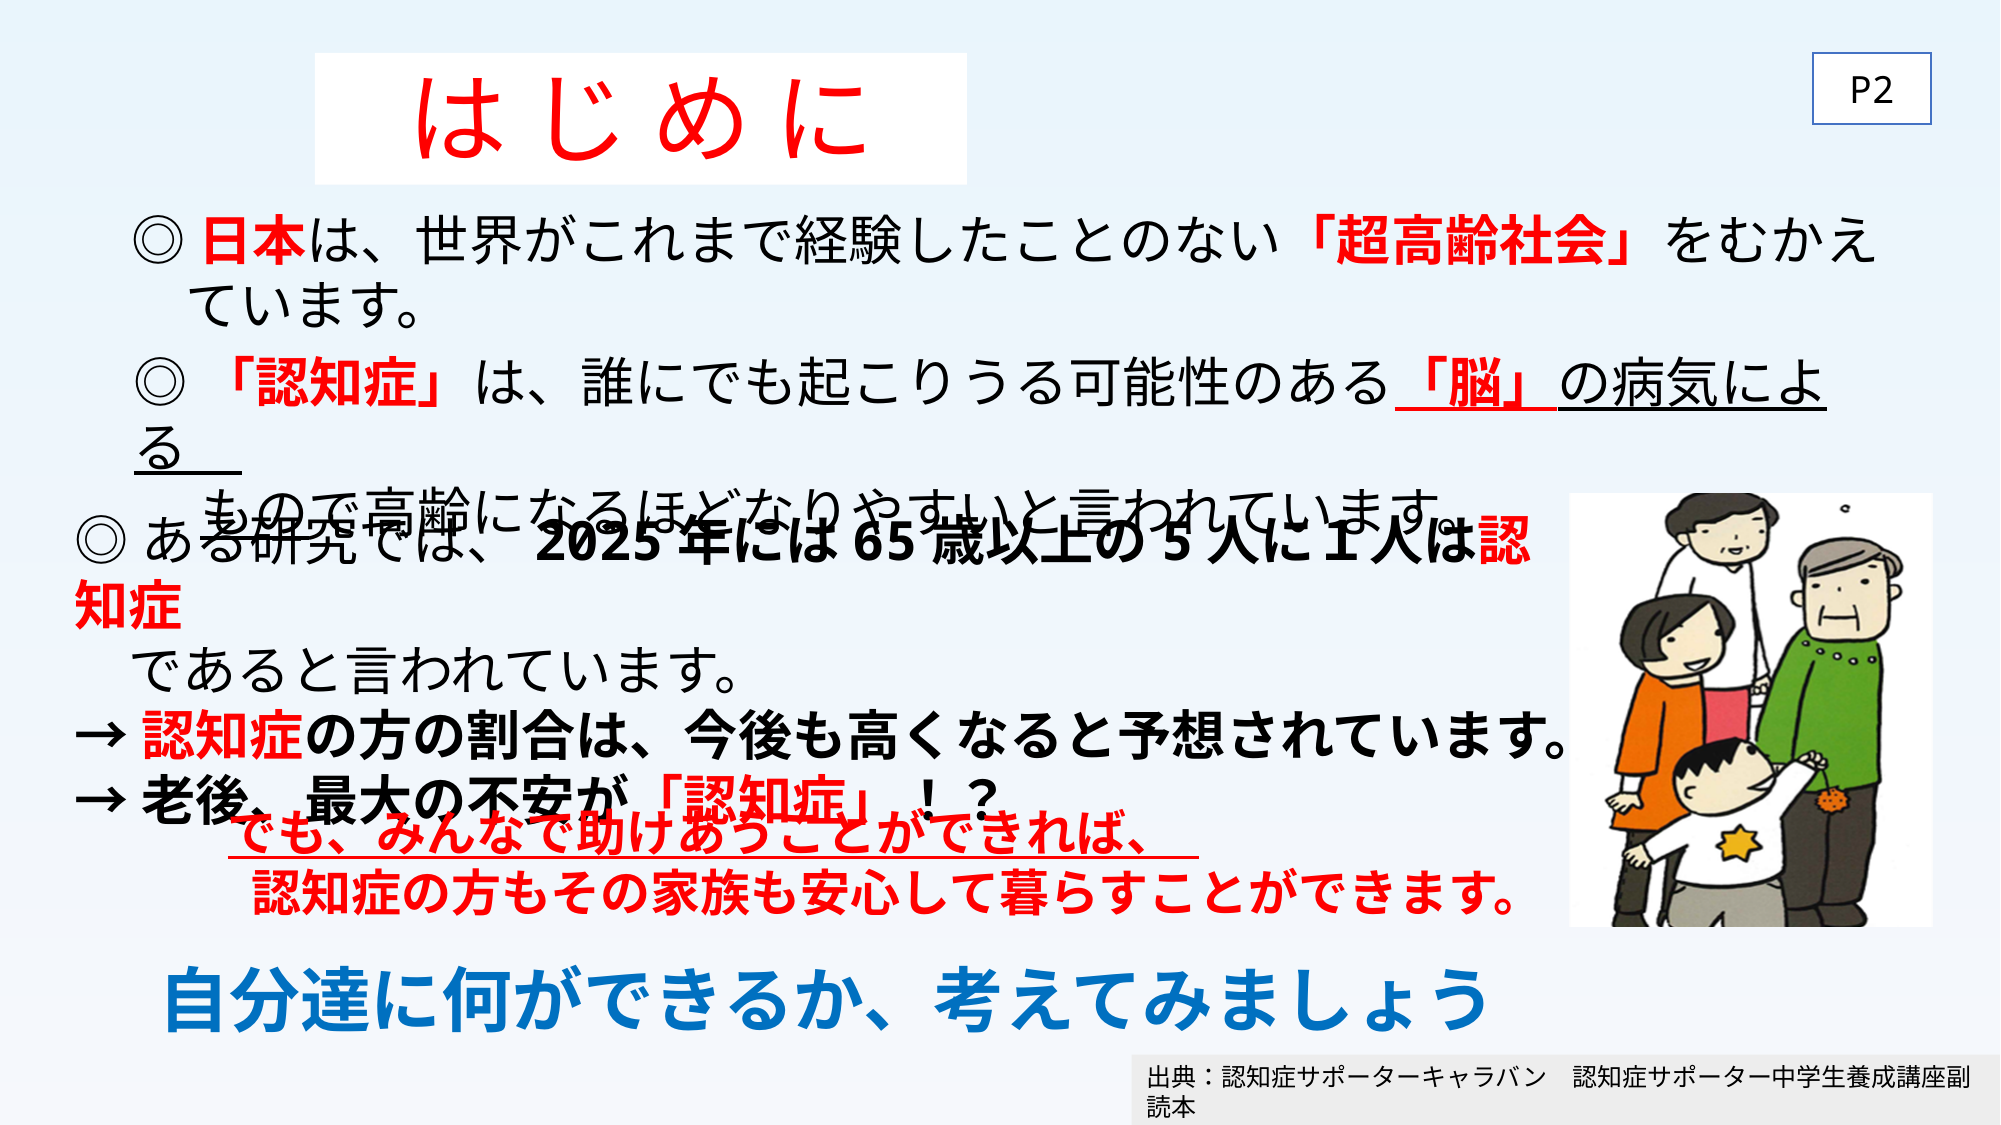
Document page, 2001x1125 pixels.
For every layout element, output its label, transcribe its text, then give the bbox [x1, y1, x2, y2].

text_box でも、みんなで助けあうことができれば、 認知症の方もその家族も安心して暮らすことができます。 [213, 794, 1570, 929]
text_box ◎ある研究では、2025年には65歳以上の5人に１人は認知症 であると言われています。 →認知症の方の割合は、今後も高くなると予想されています。 →老後、最大の不安が「認知症」！？ [59, 498, 1569, 839]
text_box ◎日本は、世界がこれまで経験したことのない「超高齢社会」をむかえ ています。 [116, 199, 1921, 344]
text_box ◎「認知症」は、誰にでも起こりうる可能性のある「脳」の病気による もので高齢になるほどなりやすいと言われています。 [119, 340, 1887, 551]
title は じ め に [314, 52, 967, 185]
picture [1569, 493, 1933, 928]
text_box 出典：認知症サポーターキャラバン 認知症サポーター中学生養成講座副読本 [1131, 1054, 2000, 1125]
text_box P2 [1812, 52, 1932, 125]
text_box 自分達に何ができるか、考えてみましょう [144, 948, 1586, 1048]
